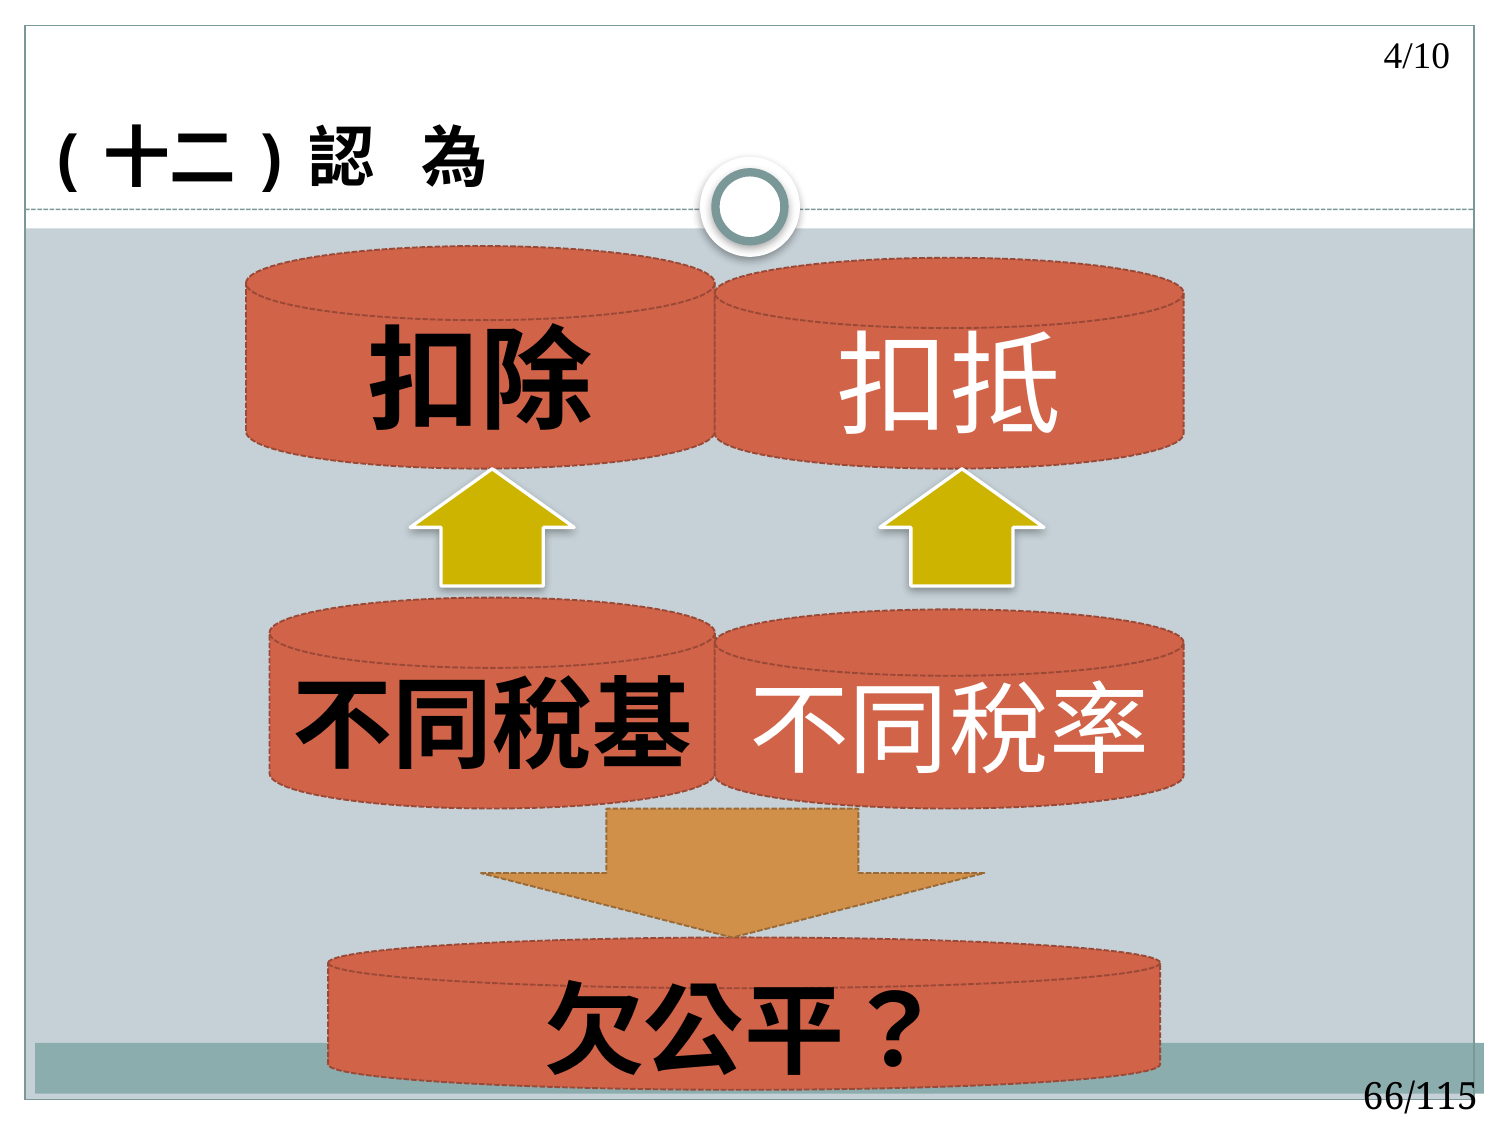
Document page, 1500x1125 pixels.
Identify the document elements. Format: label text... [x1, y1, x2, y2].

text_box 不同稅基 [268, 597, 716, 810]
text_box 扣抵 [713, 256, 1185, 470]
title (十二)認 為 [32, 78, 1433, 203]
text_box 4/10 [1364, 23, 1470, 84]
text_box [480, 807, 986, 939]
text_box 欠公平？ [327, 936, 1162, 1091]
text_box 不同稅率 [713, 608, 1185, 810]
text_box [408, 467, 576, 588]
text_box 扣除 [245, 245, 716, 470]
text_box [878, 467, 1046, 588]
